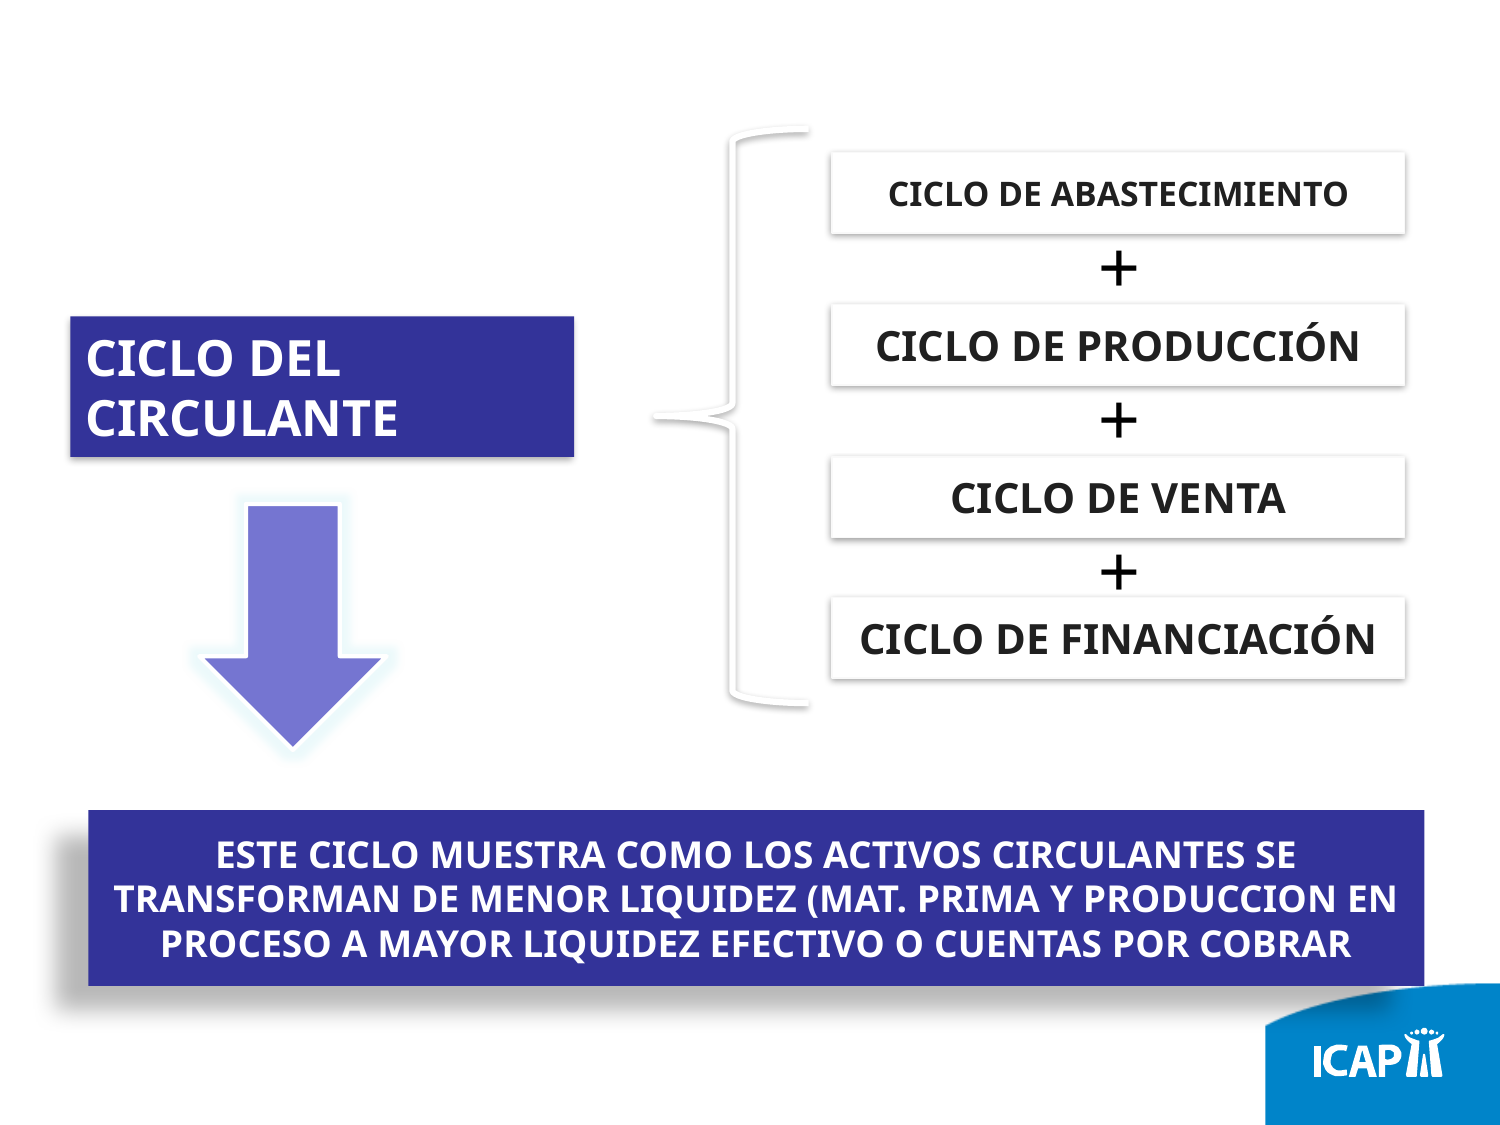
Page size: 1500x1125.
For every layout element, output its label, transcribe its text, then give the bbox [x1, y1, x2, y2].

text_box ESTE CICLO MUESTRA COMO LOS ACTIVOS CIRCULANTES SE TRANSFORMAN DE MENOR LIQUIDEZ (MAT. PRIMA Y PRODUCCION EN PROCESO A MAYOR LIQUIDEZ EFECTIVO O CUENTAS POR COBRAR [88, 809, 1425, 987]
text_box [653, 125, 809, 707]
title CICLO DEL CIRCULANTE [70, 316, 575, 458]
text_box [831, 152, 1407, 679]
text_box [197, 501, 389, 753]
